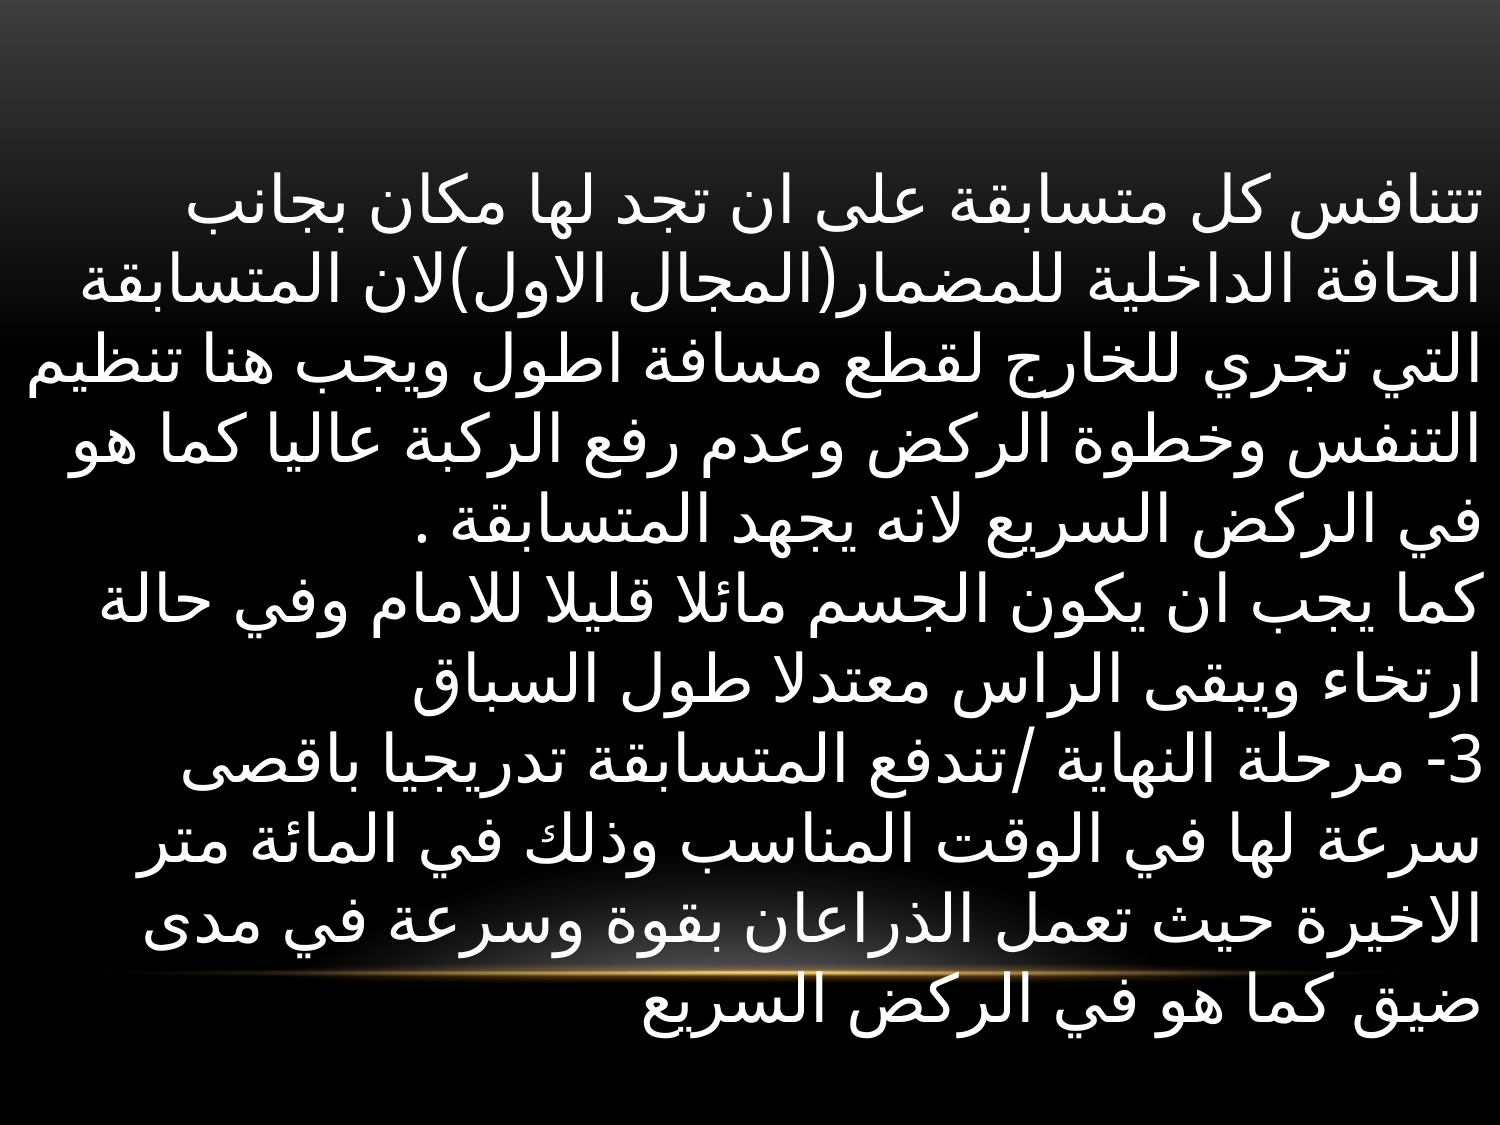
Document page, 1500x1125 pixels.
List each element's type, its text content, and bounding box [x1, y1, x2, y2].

picture [0, 0, 1500, 148]
text_box تتنافس كل متسابقة على ان تجد لها مكان بجانب الحافة الداخلية للمضمار(المجال الاول)لان المتسابقة التي تجري للخارج لقطع مسافة اطول ويجب هنا تنظيم التنفس وخطوة الركض وعدم رفع الركبة عاليا كما هو في الركض السريع لانه يجهد المتسابقة . كما يجب ان يكون الجسم مائلا قليلا للامام وفي حالة ارتخاء ويبقى الراس معتدلا طول السباق 3- مرحلة النهاية /تندفع المتسابقة تدريجيا باقصى سرعة لها في الوقت المناسب وذلك في المائة متر الاخيرة حيث تعمل الذراعان بقوة وسرعة في مدى ضيق كما هو في الركض السريع [0, 148, 1500, 1124]
